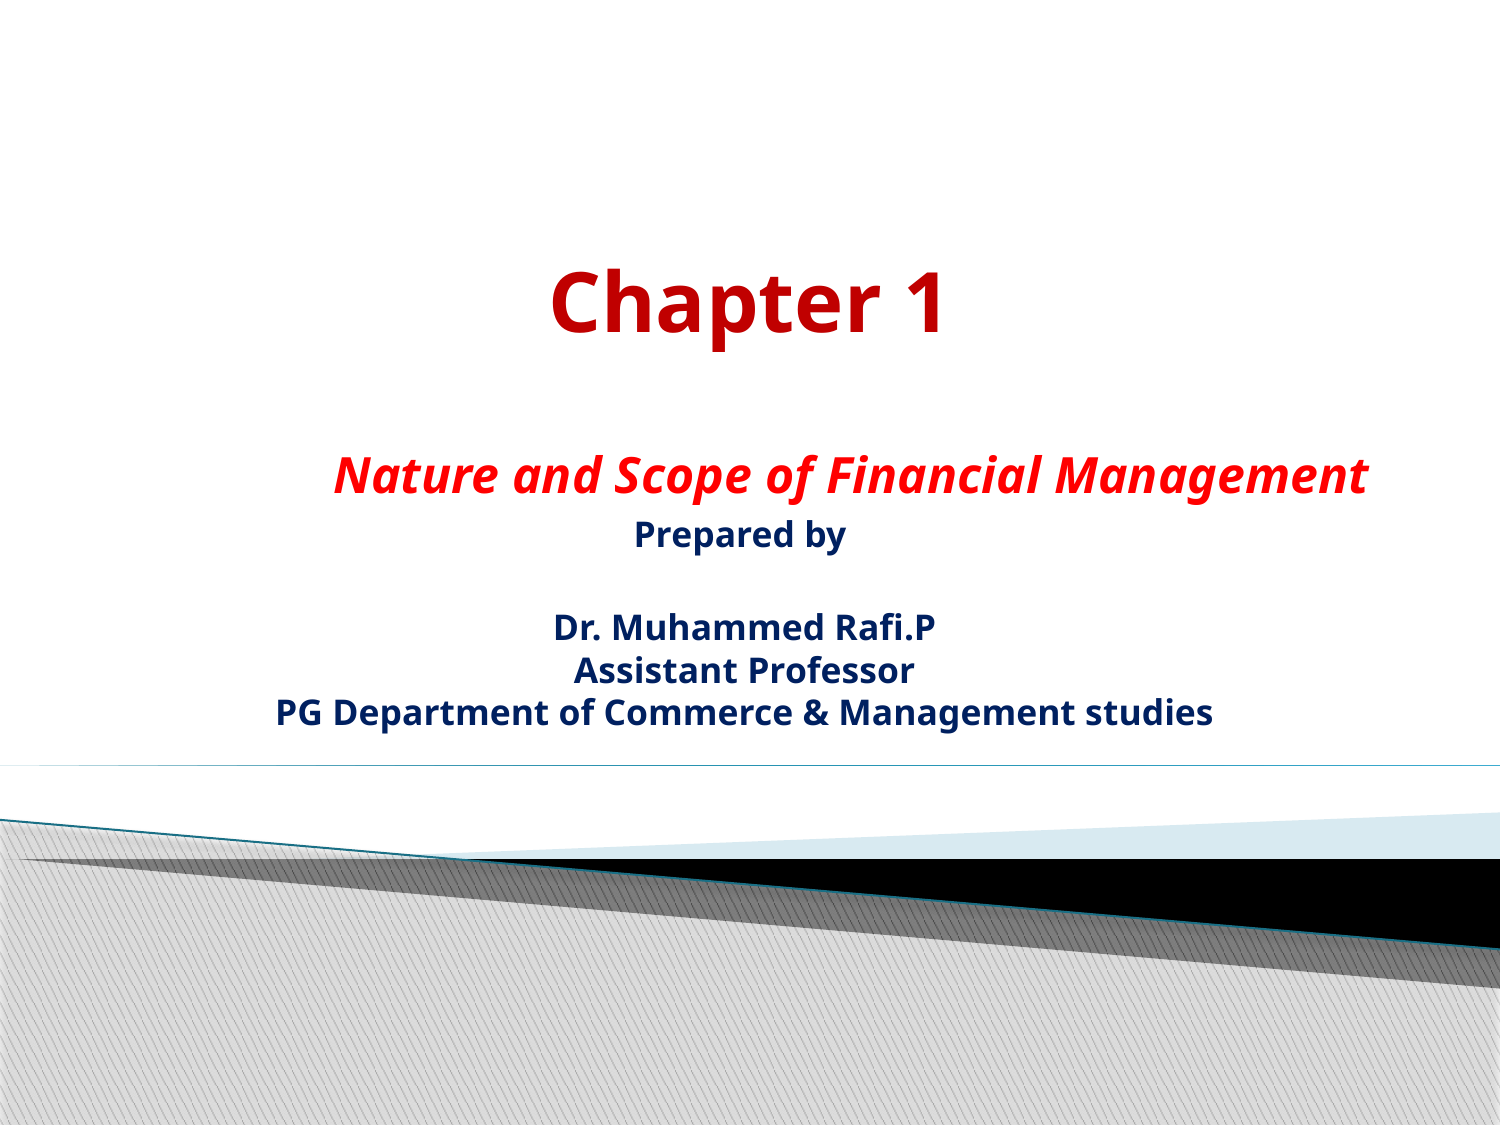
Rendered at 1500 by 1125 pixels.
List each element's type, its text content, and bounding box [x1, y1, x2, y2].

picture [5, 859, 1500, 989]
subtitle Nature and Scope of Financial Management Prepared by Dr. Muhammed Rafi.P Assistant Professor PG Department of Commerce & Management studies [112, 436, 1388, 790]
title Chapter 1 [112, 67, 1388, 357]
